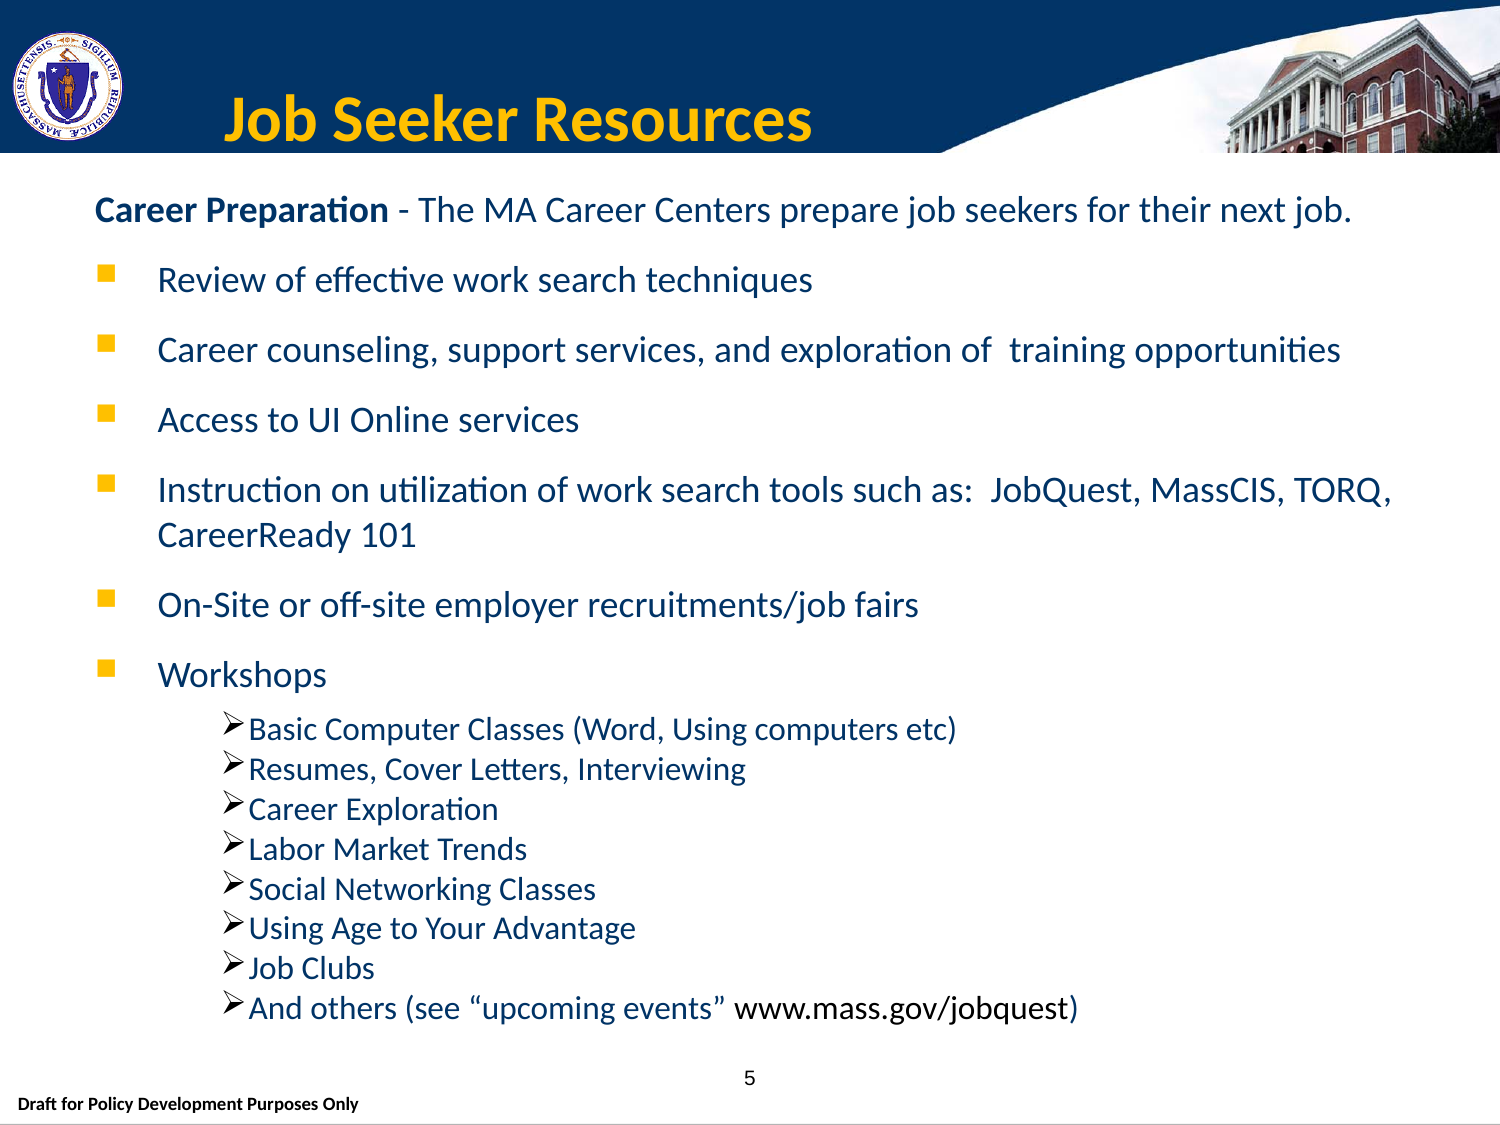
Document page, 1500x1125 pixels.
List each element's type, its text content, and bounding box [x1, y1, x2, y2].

list Career Preparation - The MA Career Centers prepare job seekers for their next job. Review of effective work search techniques Career counseling, support services, and exploration of training opportunities Access to UI Online services Instruction on utilization of work search tools such as: JobQuest, MassCIS, TORQ, CareerReady 101 On-Site or off-site employer recruitments/job fairs Workshops Basic Computer Classes (Word, Using computers etc) Resumes, Cover Letters, Interviewing Career Exploration Labor Market Trends Social Networking Classes Using Age to Your Advantage Job Clubs And others (see “upcoming events” www.mass.gov/jobquest) [87, 112, 1426, 1088]
picture [0, 0, 1500, 153]
text_box Draft for Policy Development Purposes Only [3, 1084, 466, 1122]
title Job Seeker Resources [74, 12, 963, 163]
